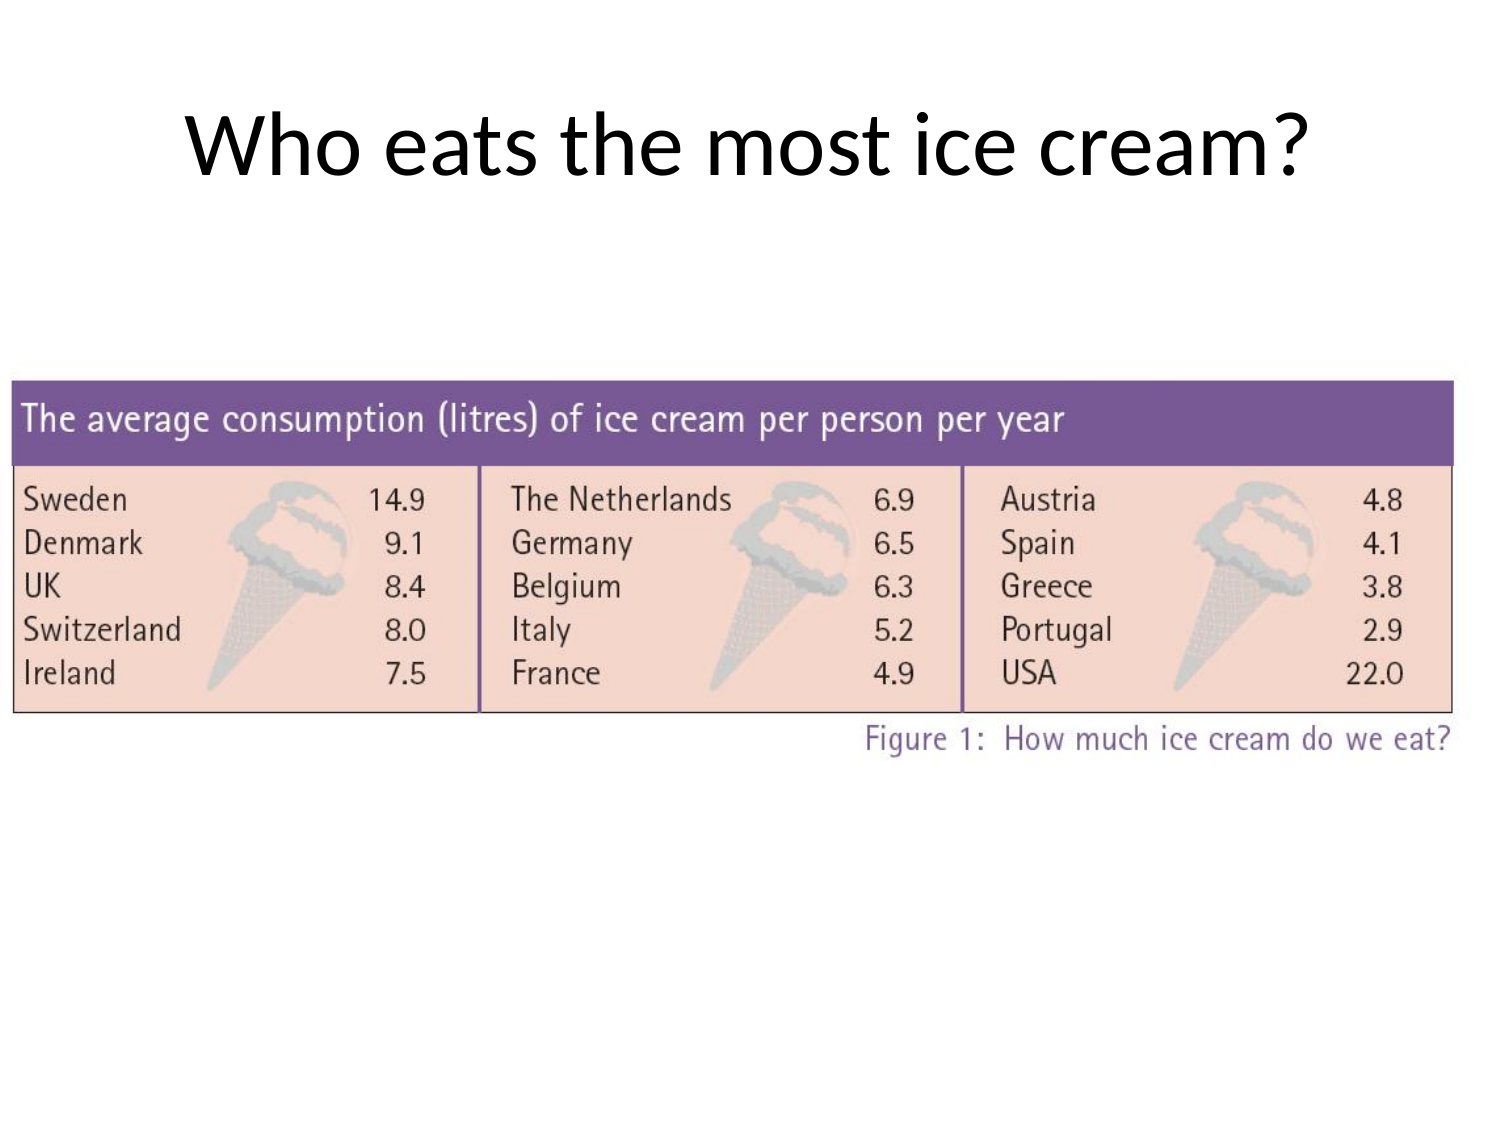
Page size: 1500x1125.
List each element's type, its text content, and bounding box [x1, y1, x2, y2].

title Who eats the most ice cream? [75, 45, 1425, 233]
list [0, 361, 1500, 784]
